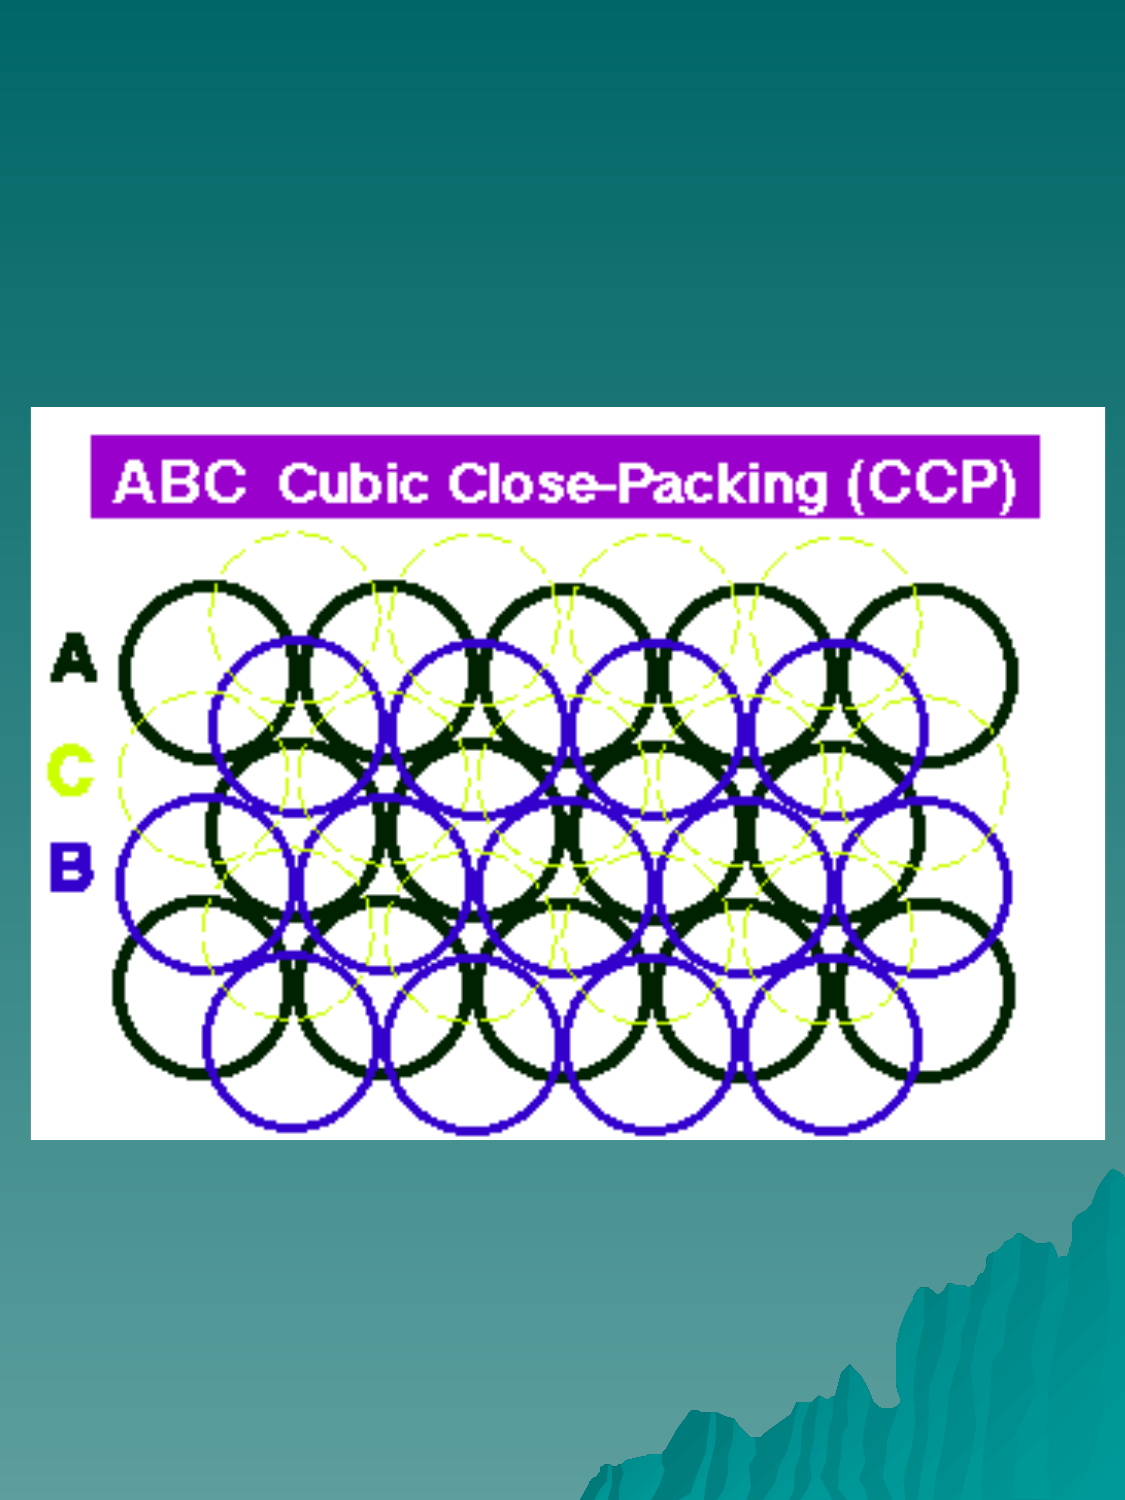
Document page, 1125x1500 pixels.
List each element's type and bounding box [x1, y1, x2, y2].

list [30, 407, 1106, 1140]
